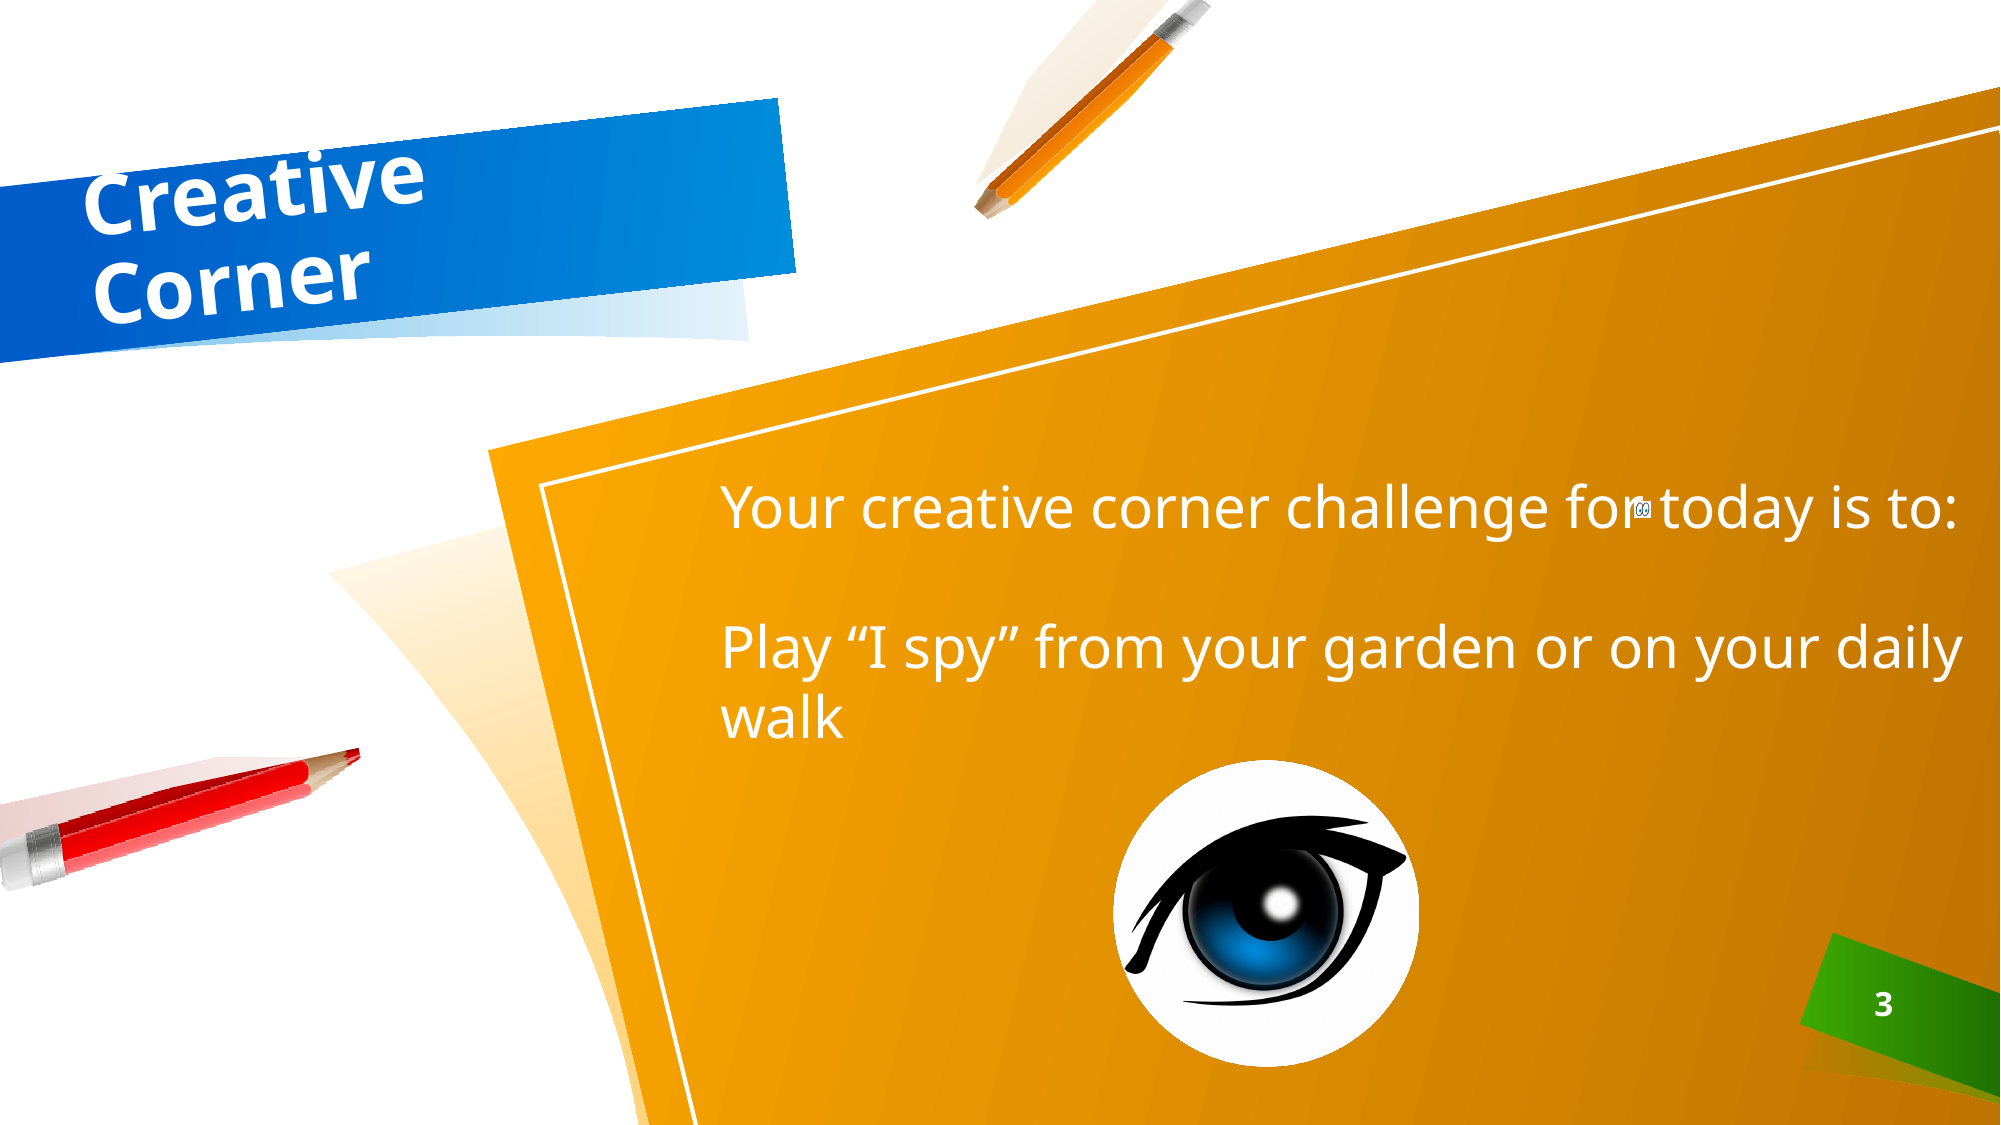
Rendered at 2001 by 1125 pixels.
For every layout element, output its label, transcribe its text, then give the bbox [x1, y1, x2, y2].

picture [1112, 760, 1419, 1067]
title Creative Corner [65, 130, 741, 315]
slide_number 3 [1831, 975, 1937, 1036]
picture [956, 0, 1217, 237]
picture [1634, 501, 1651, 519]
text_box Your creative corner challenge for today is to: Play “I spy” from your garden or on your daily walk [705, 463, 2000, 828]
picture [0, 747, 373, 894]
